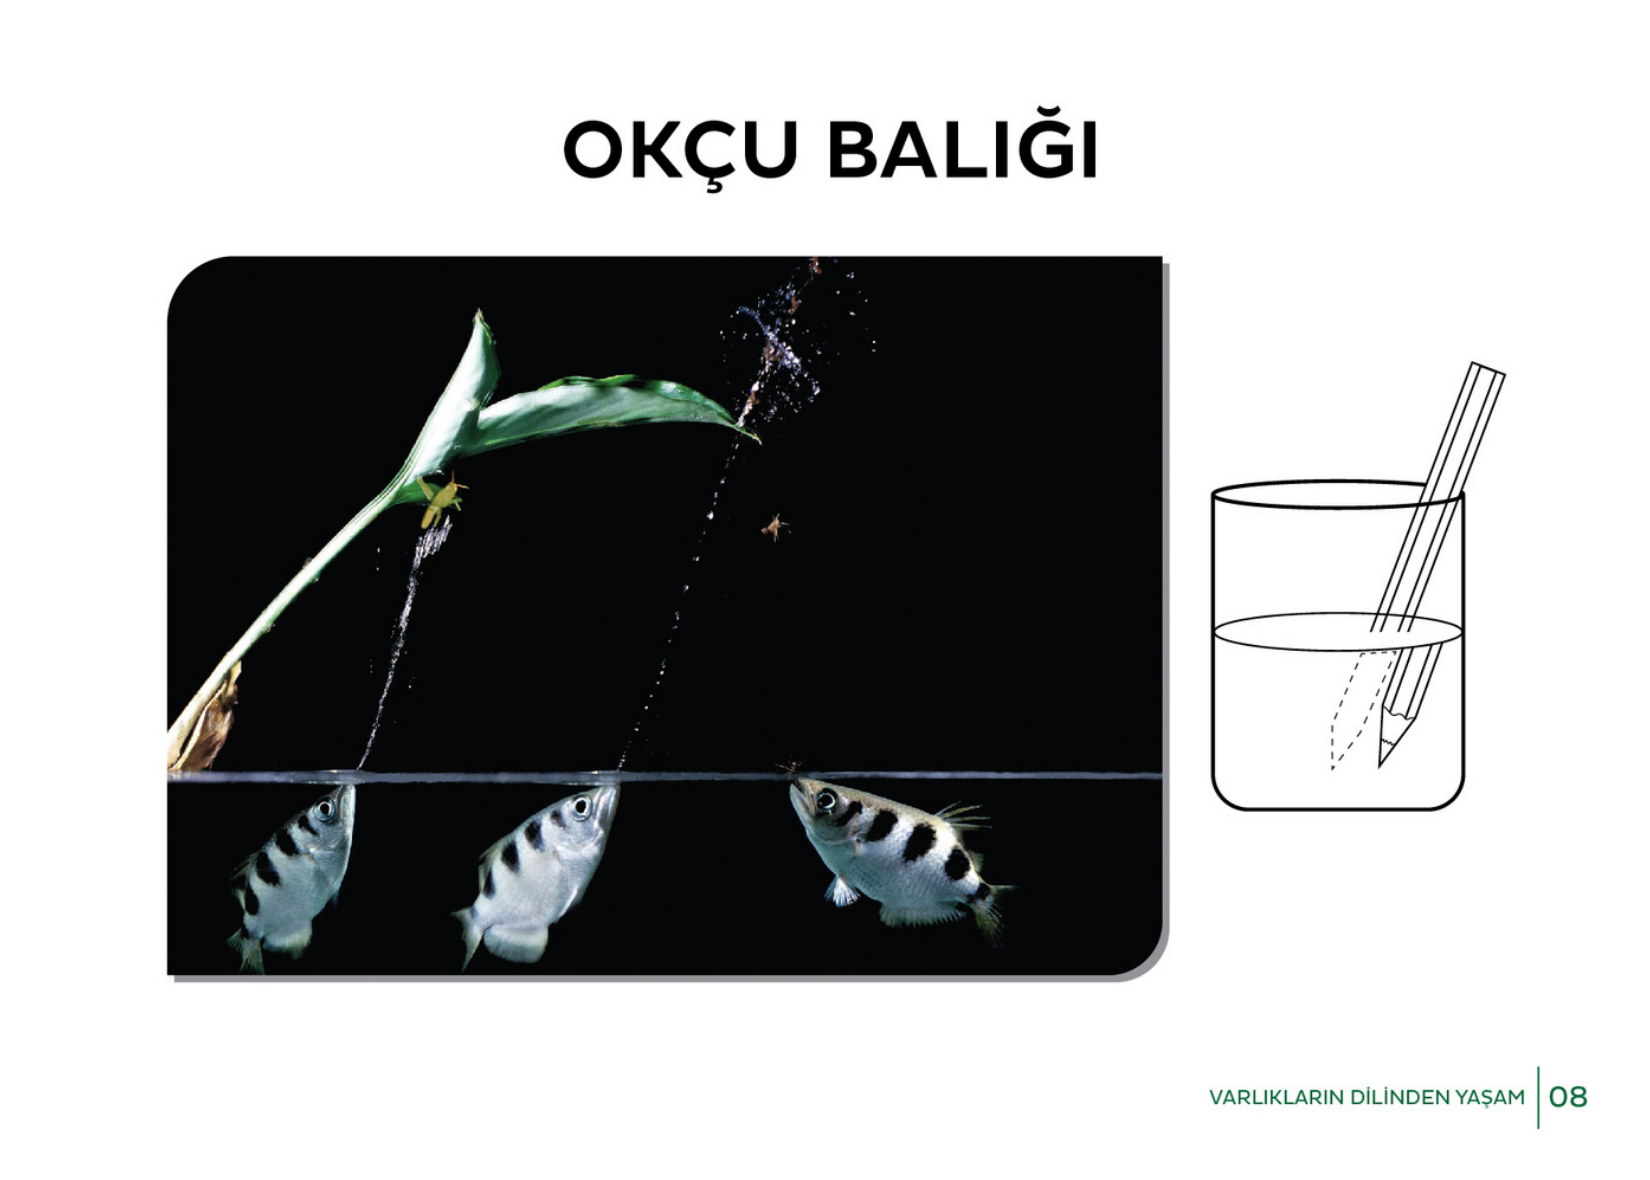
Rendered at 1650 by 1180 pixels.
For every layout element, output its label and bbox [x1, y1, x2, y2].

text_box [0, 5, 1650, 1180]
